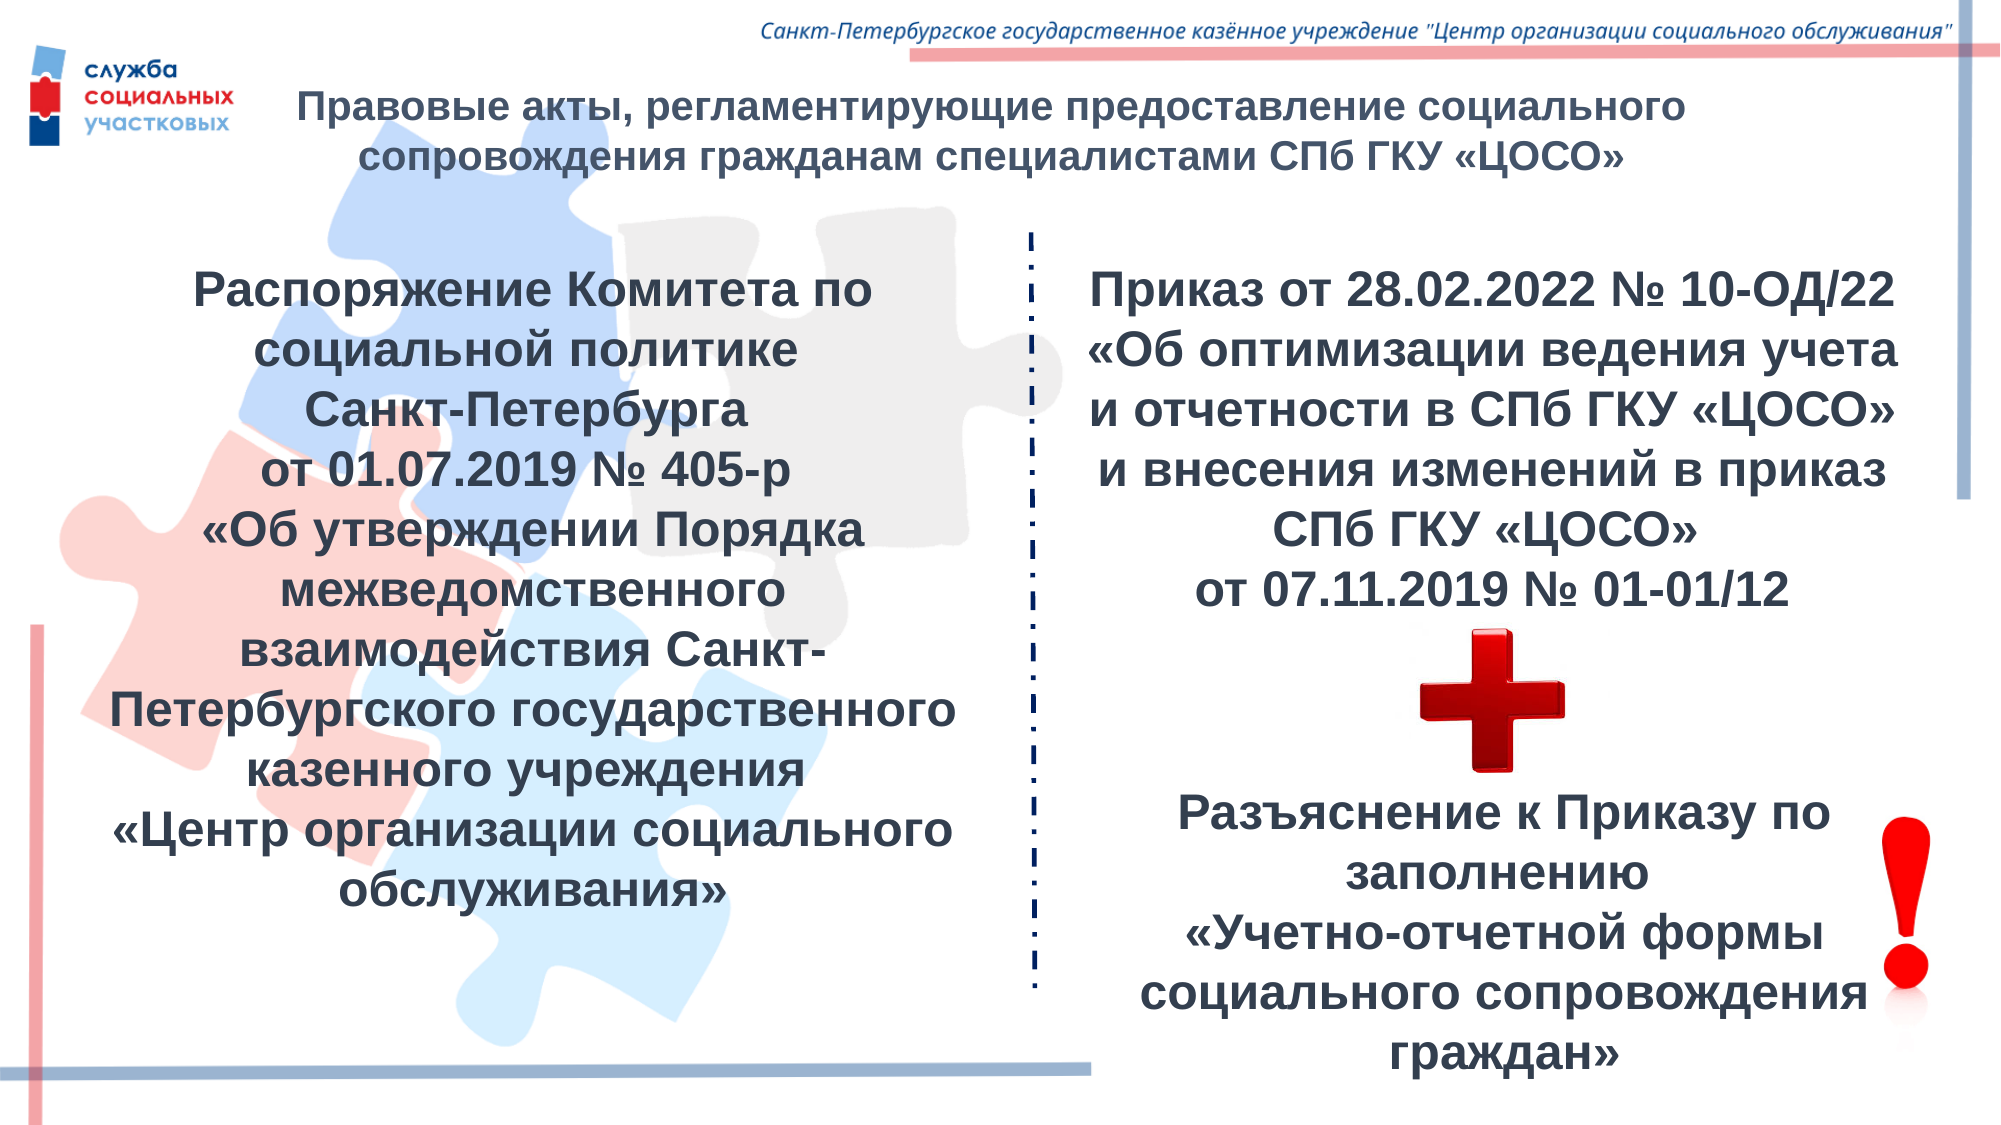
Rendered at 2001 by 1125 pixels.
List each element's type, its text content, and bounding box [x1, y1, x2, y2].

picture [0, 0, 2001, 1125]
text_box Правовые акты, регламентирующие предоставление социального сопровождения гражданам специалистами СПб ГКУ «ЦОСО» [155, 71, 1829, 187]
text_box Приказ от 28.02.2022 № 10-ОД/22 «Об оптимизации ведения учета и отчетности в СПб ГКУ «ЦОСО» и внесения изменений в приказ СПб ГКУ «ЦОСО» от 07.11.2019 № 01-01/12 [1056, 249, 1929, 625]
text_box Распоряжение Комитета по социальной политике Санкт-Петербурга от 01.07.2019 № 405-р «Об утверждении Порядка межведомственного взаимодействия Санкт-Петербургского государственного казенного учреждения «Центр организации социального обслуживания» [56, 249, 1010, 925]
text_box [1031, 232, 1035, 991]
text_box Разъяснение к Приказу по заполнению «Учетно-отчетной формы социального сопровождения граждан» [1009, 772, 2000, 1088]
